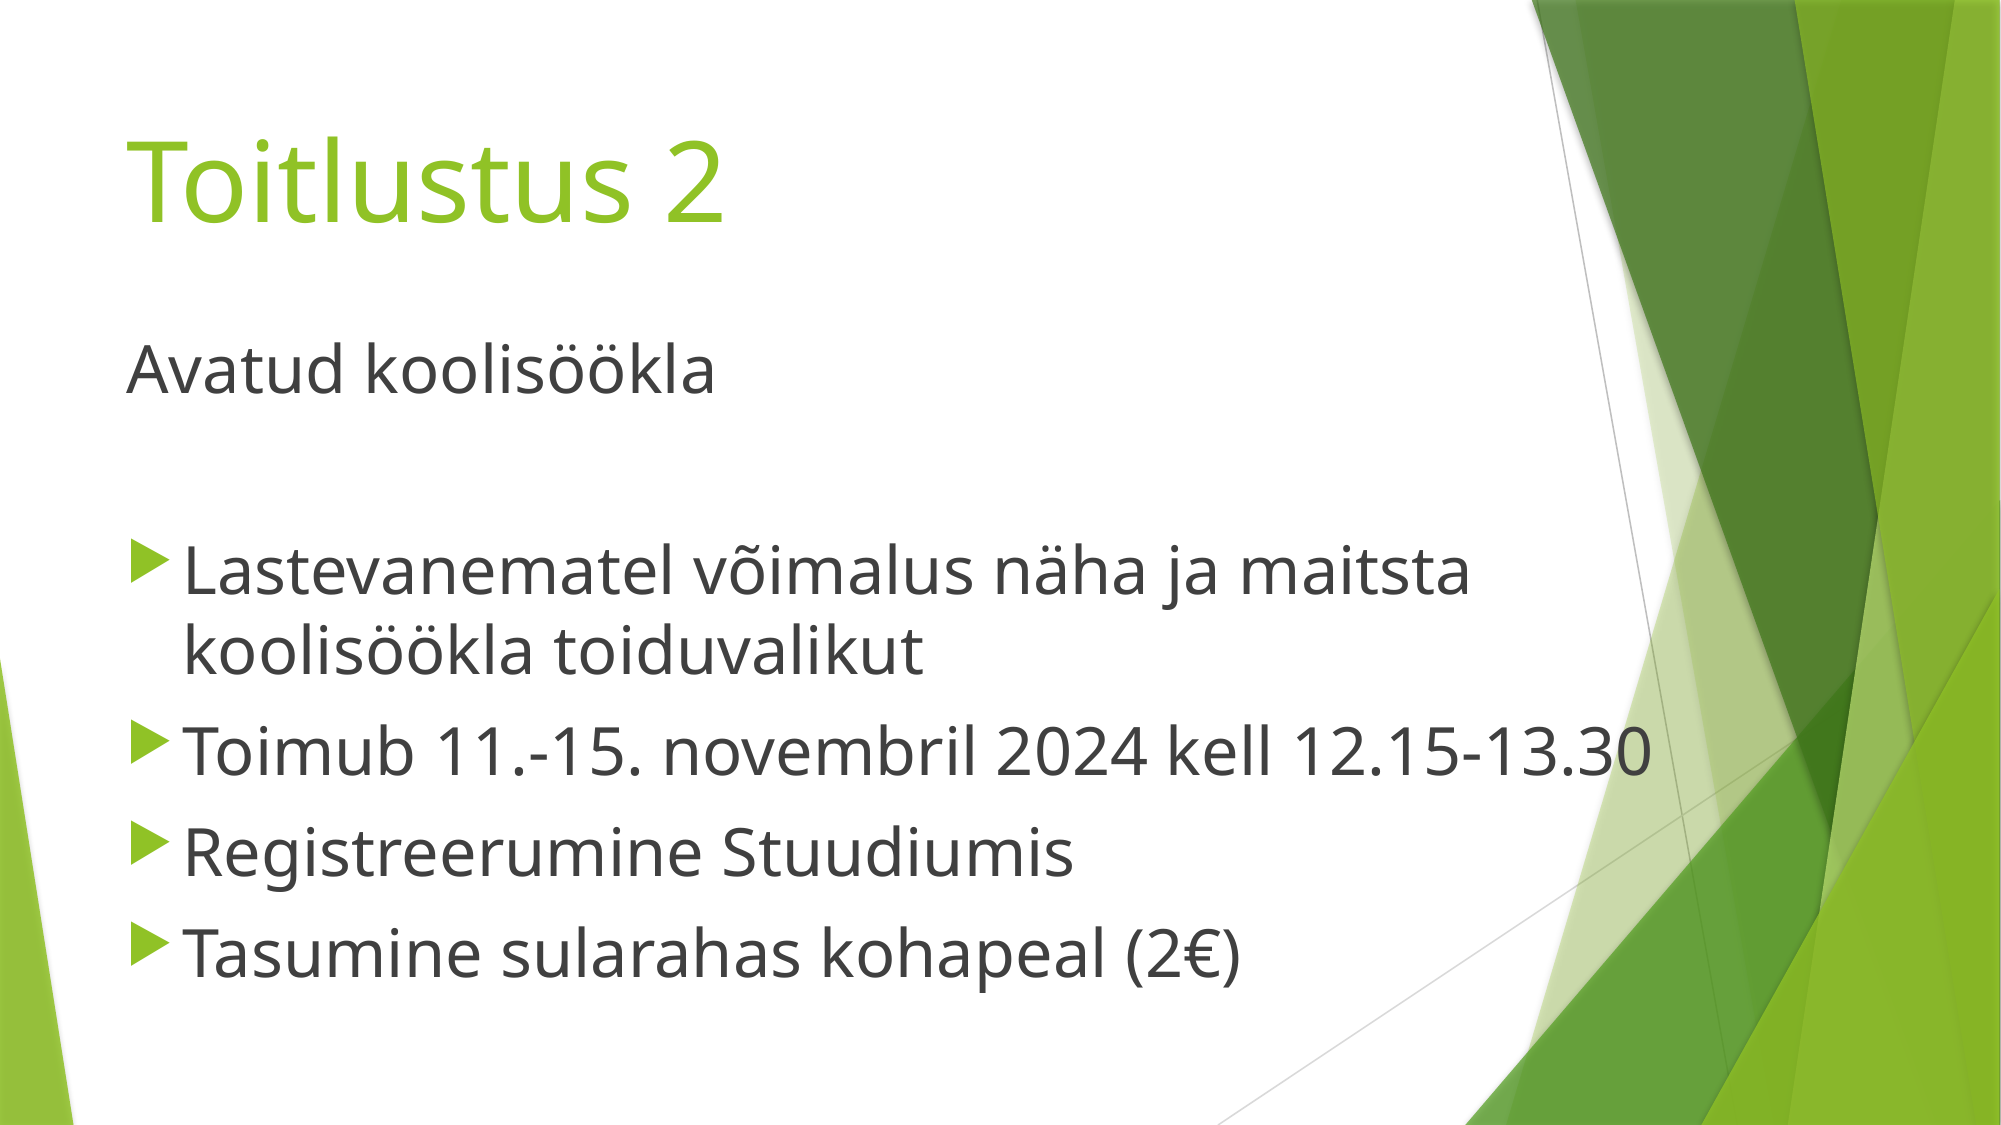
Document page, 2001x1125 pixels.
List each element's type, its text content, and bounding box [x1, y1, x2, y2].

list Avatud koolisöökla Lastevanematel võimalus näha ja maitsta koolisöökla toiduvalikut Toimub 11.-15. novembril 2024 kell 12.15-13.30 Registreerumine Stuudiumis Tasumine sularahas kohapeal (2€) [111, 319, 1736, 1074]
title Toitlustus 2 [111, 102, 1694, 319]
